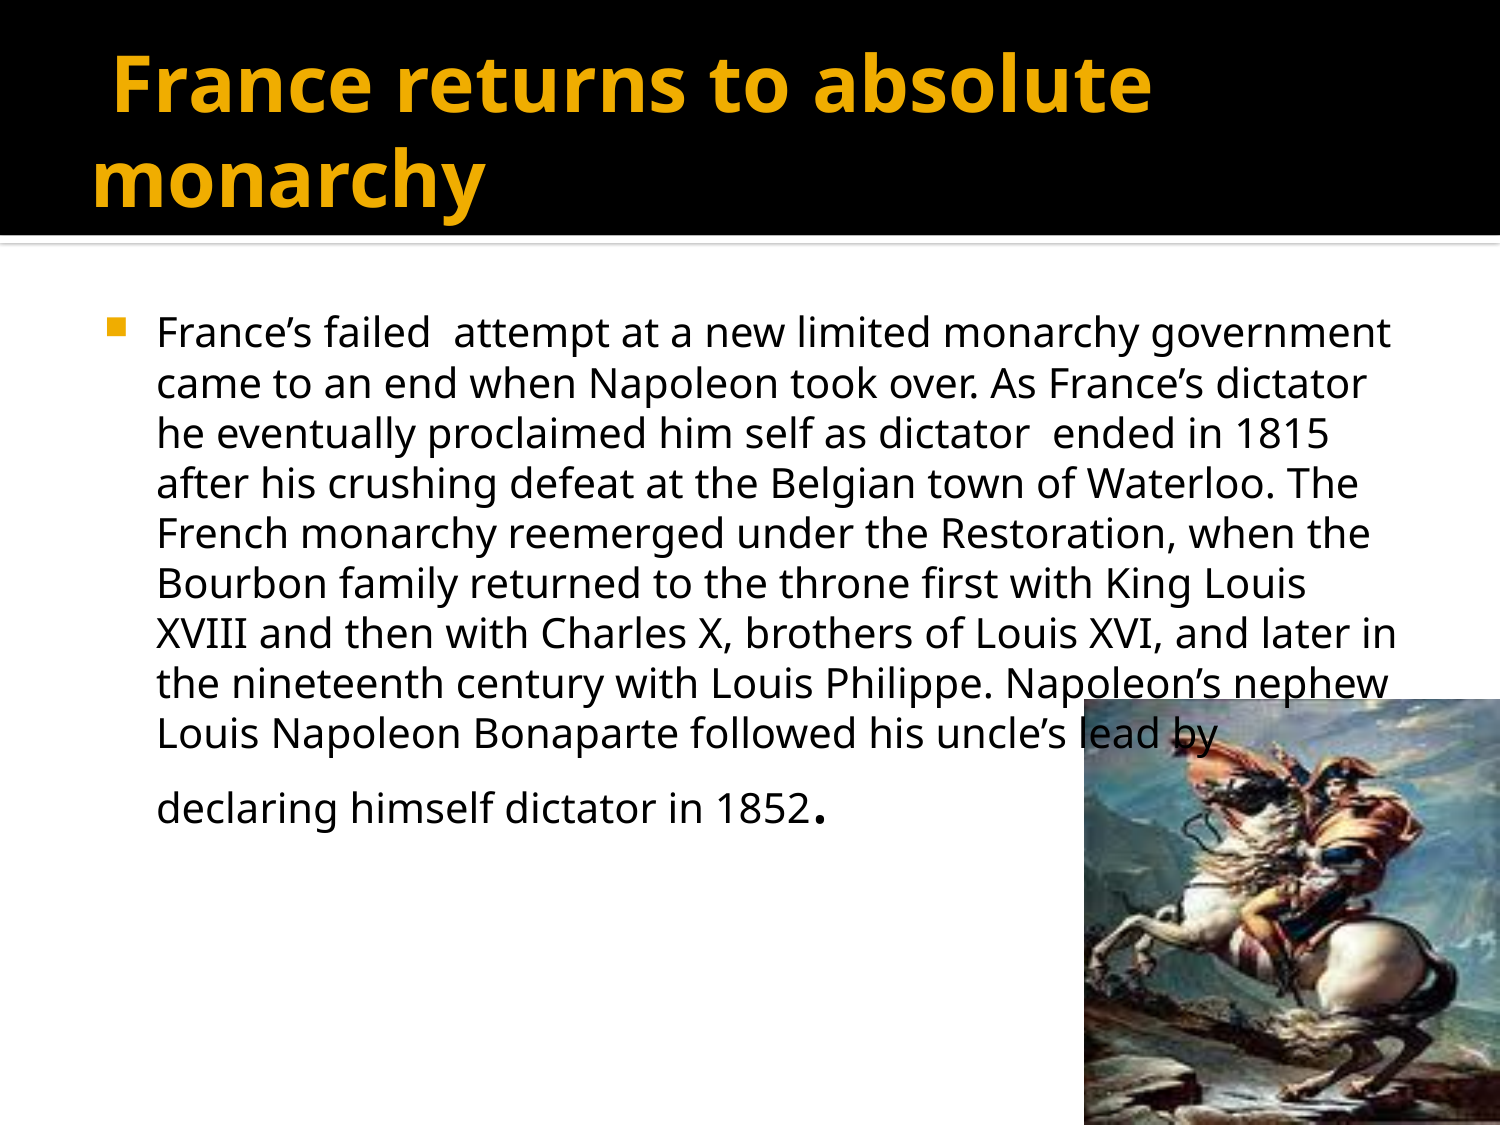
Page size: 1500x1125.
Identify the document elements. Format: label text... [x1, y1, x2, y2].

list France’s failed attempt at a new limited monarchy government came to an end when Napoleon took over. As France’s dictator he eventually proclaimed him self as dictator ended in 1815 after his crushing defeat at the Belgian town of Waterloo. The French monarchy reemerged under the Restoration, when the Bourbon family returned to the throne first with King Louis XVIII and then with Charles X, brothers of Louis XVI, and later in the nineteenth century with Louis Philippe. Napoleon’s nephew Louis Napoleon Bonaparte followed his uncle’s lead by declaring himself dictator in 1852. [75, 291, 1425, 1050]
title France returns to absolute monarchy [75, 25, 1425, 231]
picture [1084, 699, 1500, 1125]
